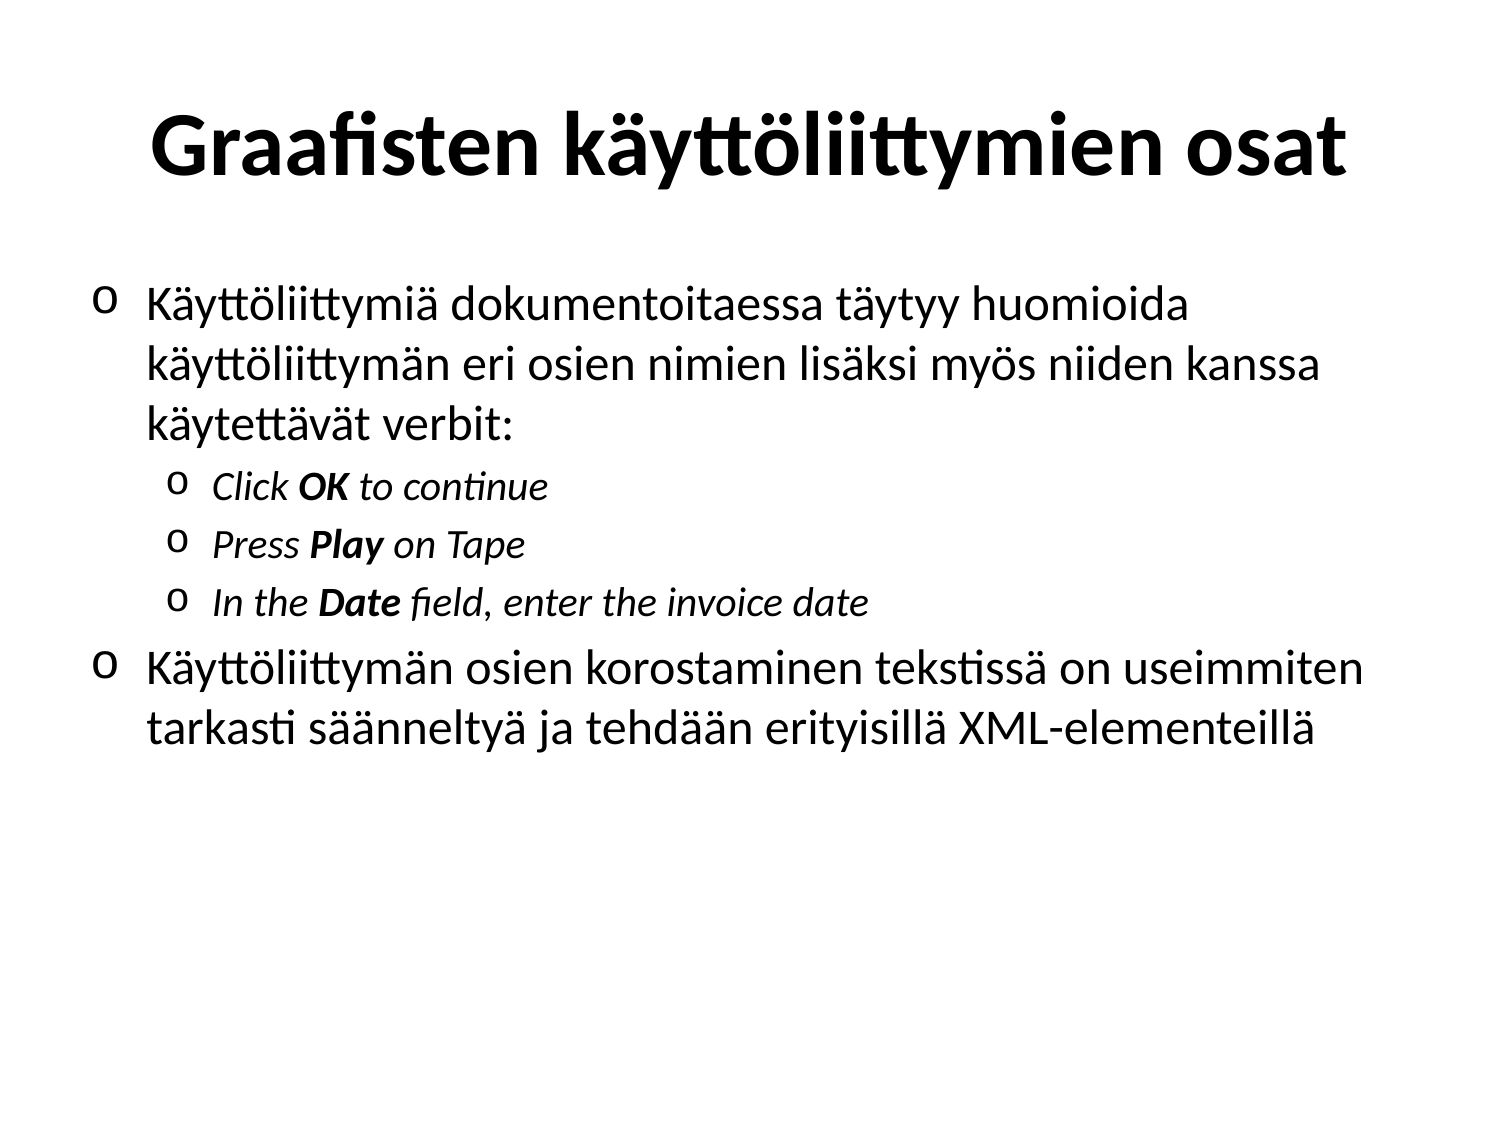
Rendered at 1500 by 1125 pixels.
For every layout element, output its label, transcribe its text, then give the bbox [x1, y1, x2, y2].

title Graafisten käyttöliittymien osat [75, 45, 1425, 233]
list Käyttöliittymiä dokumentoitaessa täytyy huomioida käyttöliittymän eri osien nimien lisäksi myös niiden kanssa käytettävät verbit: Click OK to continue Press Play on Tape In the Date field, enter the invoice date Käyttöliittymän osien korostaminen tekstissä on useimmiten tarkasti säänneltyä ja tehdään erityisillä XML-elementeillä [75, 262, 1425, 1005]
